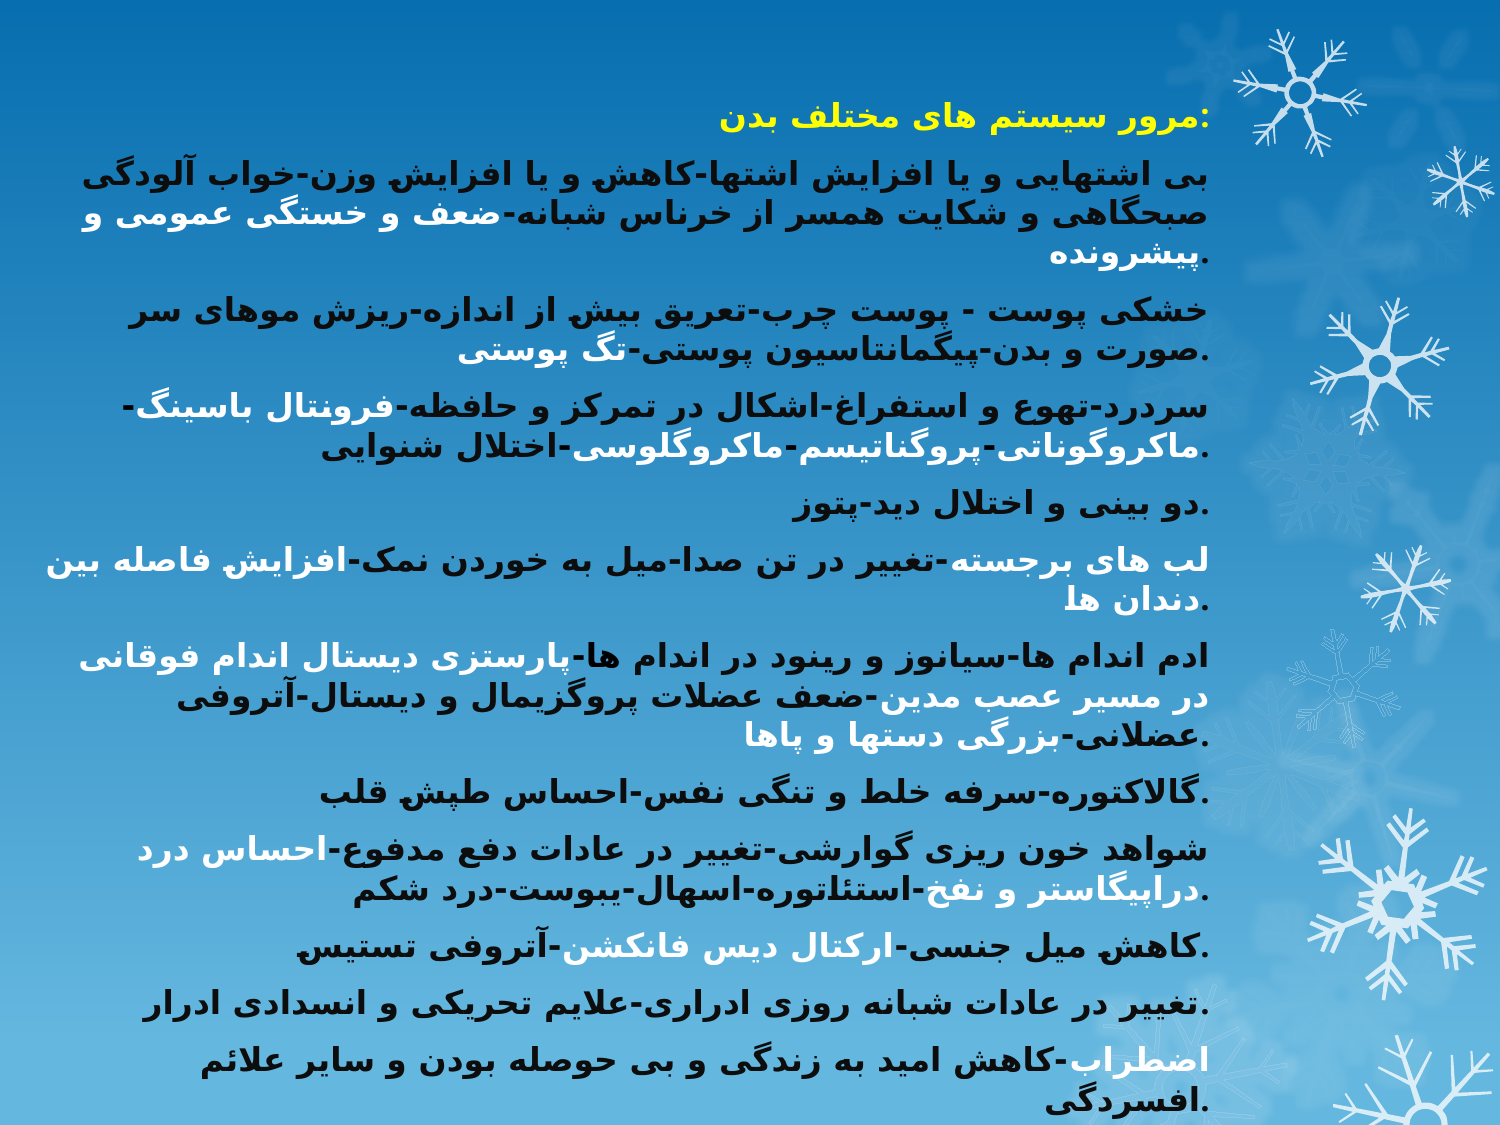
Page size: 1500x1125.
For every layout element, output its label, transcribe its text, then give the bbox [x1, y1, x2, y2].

subtitle مرور سیستم های مختلف بدن: بی اشتهایی و یا افزایش اشتها-کاهش و یا افزایش وزن-خواب آلودگی صبحگاهی و شکایت همسر از خرناس شبانه-ضعف و خستگی عمومی و پیشرونده. خشکی پوست - پوست چرب-تعریق بیش از اندازه-ریزش موهای سر صورت و بدن-پیگمانتاسیون پوستی-تگ پوستی. سردرد-تهوع و استفراغ-اشکال در تمرکز و حافظه-فرونتال باسینگ-ماکروگوناتی-پروگناتیسم-ماکروگلوسی-اختلال شنوایی. دو بینی و اختلال دید-پتوز. لب های برجسته-تغییر در تن صدا-میل به خوردن نمک-افزایش فاصله بین دندان ها. ادم اندام ها-سیانوز و رینود در اندام ها-پارستزی دیستال اندام فوقانی در مسیر عصب مدین-ضعف عضلات پروگزیمال و دیستال-آتروفی عضلانی-بزرگی دستها و پاها. گالاکتوره-سرفه خلط و تنگی نفس-احساس طپش قلب. شواهد خون ریزی گوارشی-تغییر در عادات دفع مدفوع-احساس درد دراپیگاستر و نفخ-استئاتوره-اسهال-یبوست-درد شکم. کاهش میل جنسی-ارکتال دیس فانکشن-آتروفی تستیس. تغییر در عادات شبانه روزی ادراری-علایم تحریکی و انسدادی ادرار. اضطراب-کاهش امید به زندگی و بی حوصله بودن و سایر علائم افسردگی. [24, 87, 1225, 1125]
